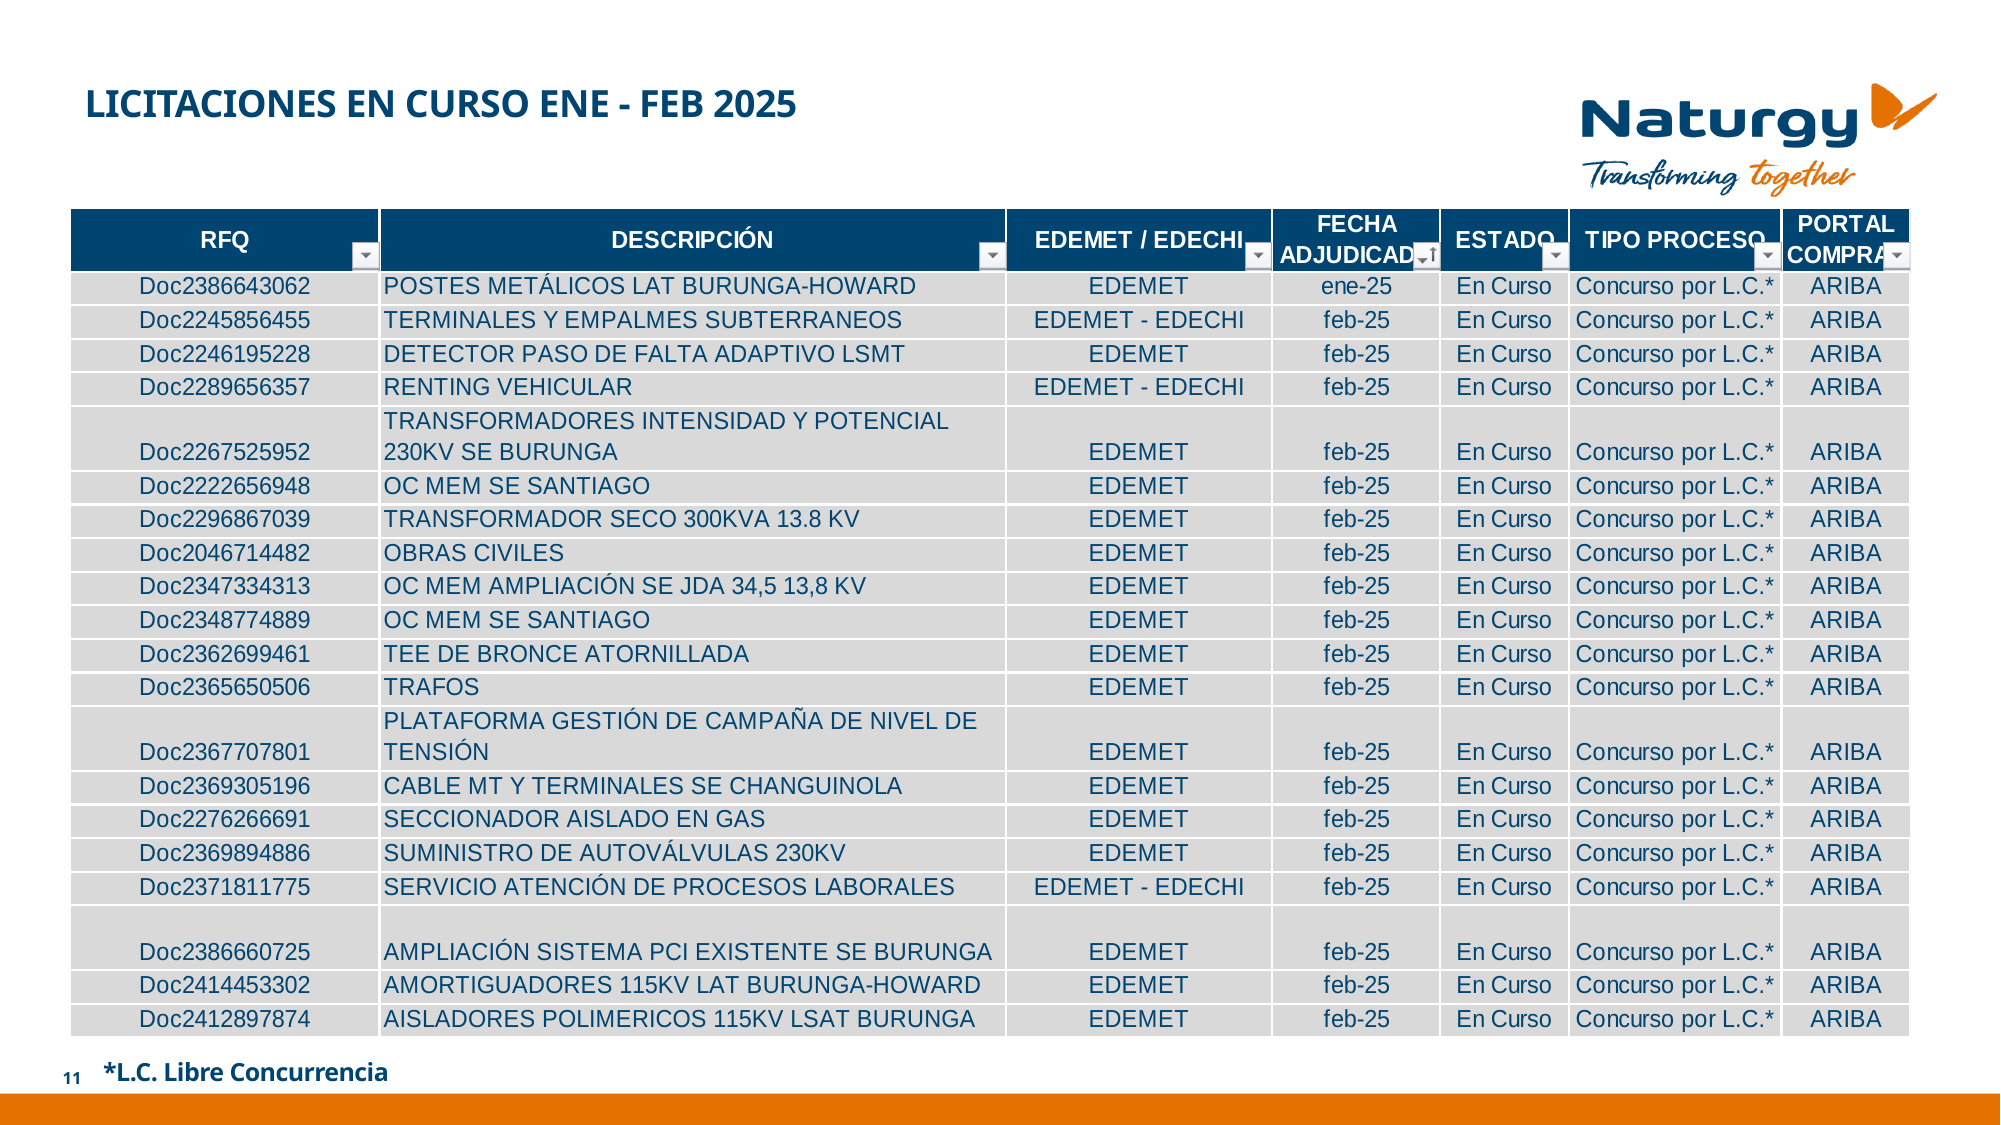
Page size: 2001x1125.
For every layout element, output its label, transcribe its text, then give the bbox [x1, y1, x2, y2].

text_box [69, 207, 1912, 1039]
text_box LICITACIONES EN CURSO ENE - FEB 2025 [69, 56, 1603, 155]
picture [1582, 83, 1937, 197]
text_box *L.C. Libre Concurrencia [88, 1050, 406, 1098]
text_box [0, 1093, 2000, 1125]
